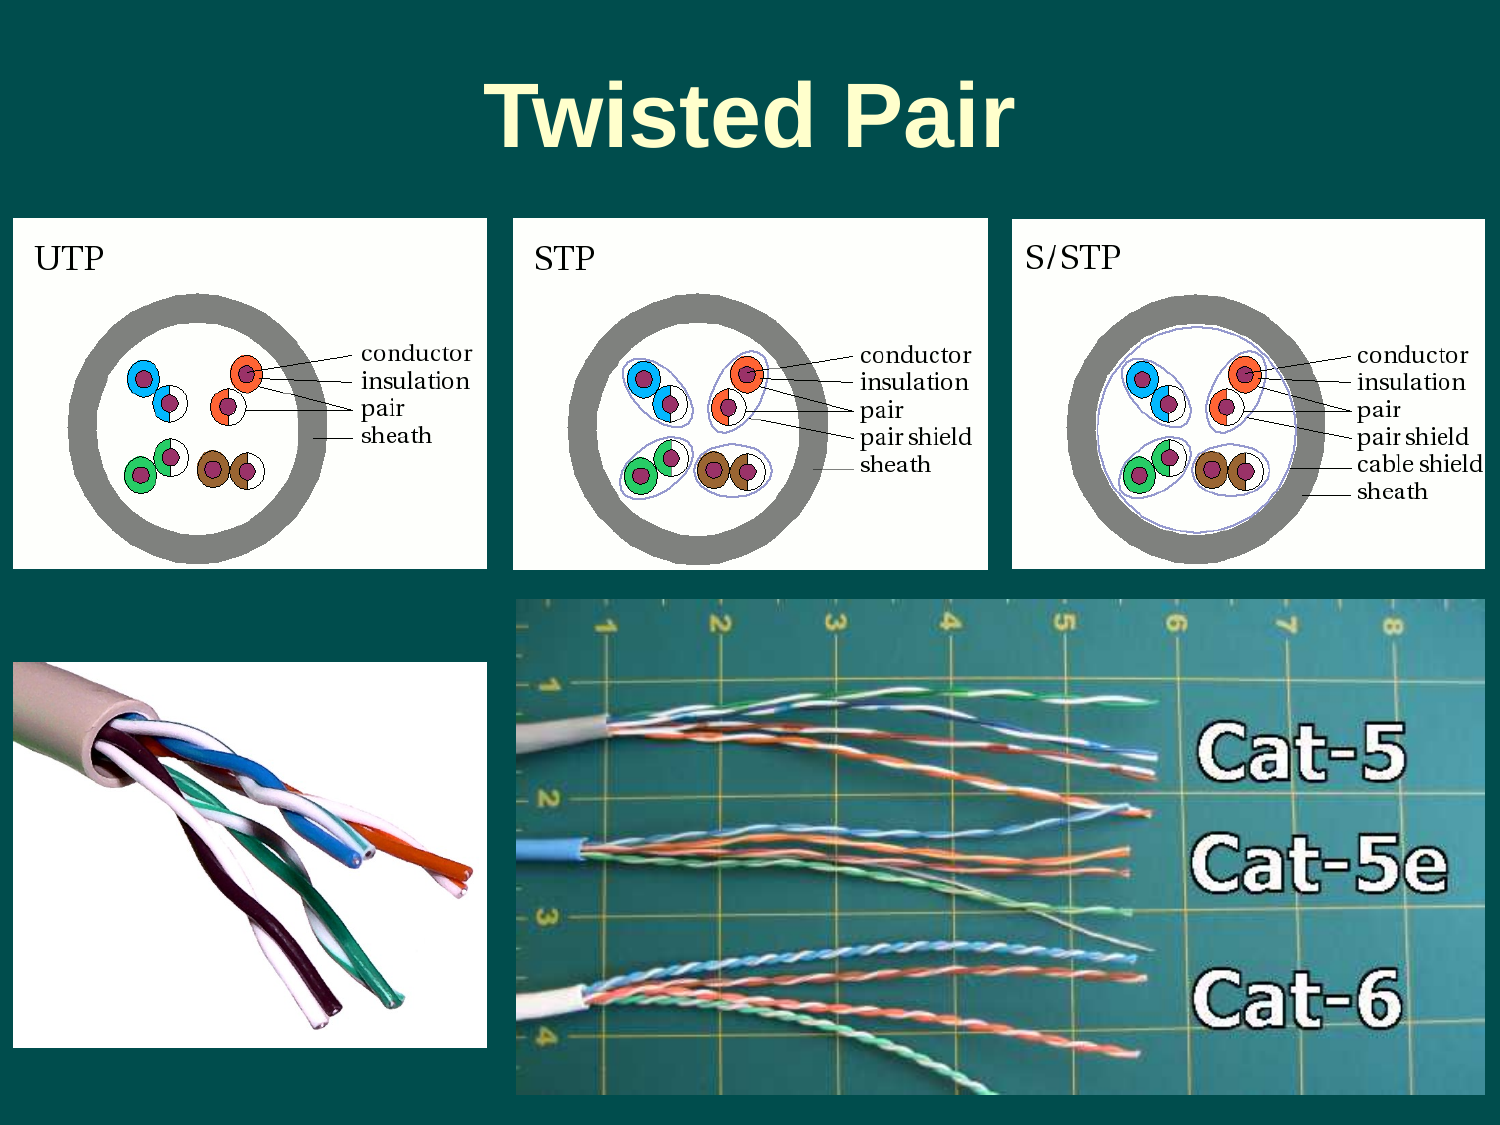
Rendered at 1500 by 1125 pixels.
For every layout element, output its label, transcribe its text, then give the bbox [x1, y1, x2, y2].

picture [13, 218, 487, 570]
picture [13, 662, 487, 1049]
picture [513, 217, 988, 570]
picture [1012, 218, 1485, 570]
picture [516, 599, 1485, 1095]
title Twisted Pair [74, 45, 1426, 176]
